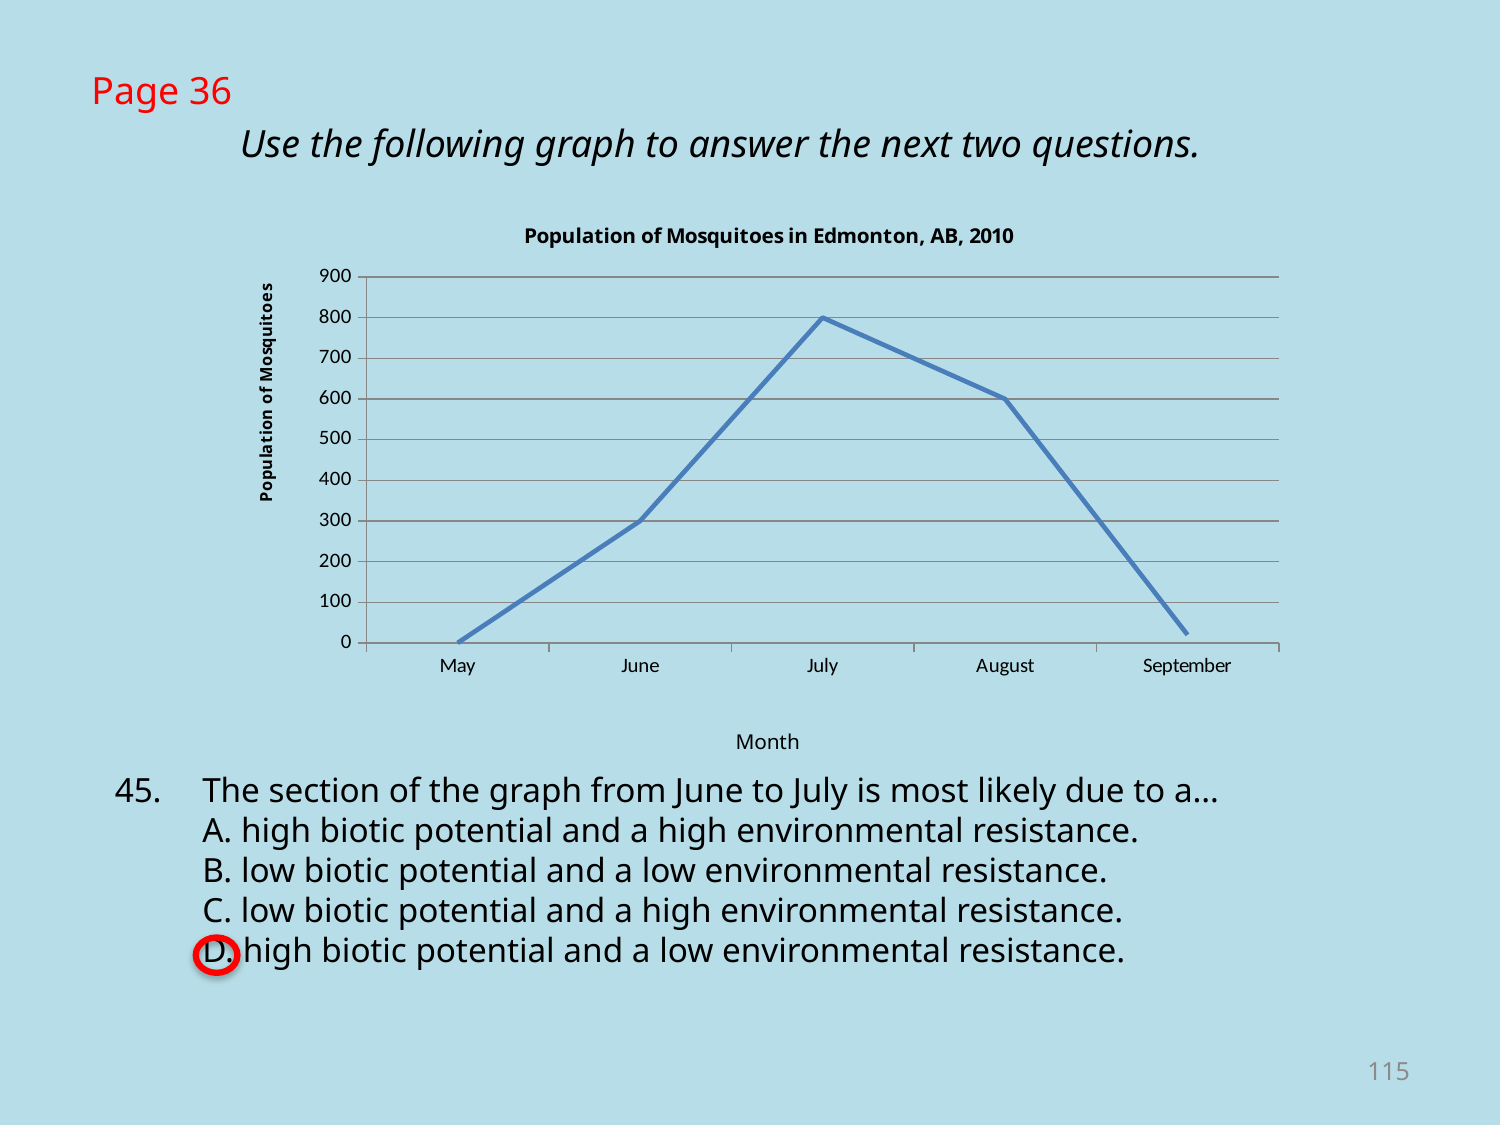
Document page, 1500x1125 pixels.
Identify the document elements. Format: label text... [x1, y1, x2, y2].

slide_number 115 [1074, 1042, 1425, 1103]
text_box [195, 936, 239, 974]
text_box 45. The section of the graph from June to July is most likely due to a… A. high biotic potential and a high environmental resistance. B. low biotic potential and a low environmental resistance. C. low biotic potential and a high environmental resistance. D. high biotic potential and a low environmental resistance. [99, 762, 1500, 1017]
text_box Use the following graph to answer the next two questions. [224, 112, 1425, 173]
text_box Page 36 [76, 59, 352, 119]
chart [237, 196, 1301, 763]
